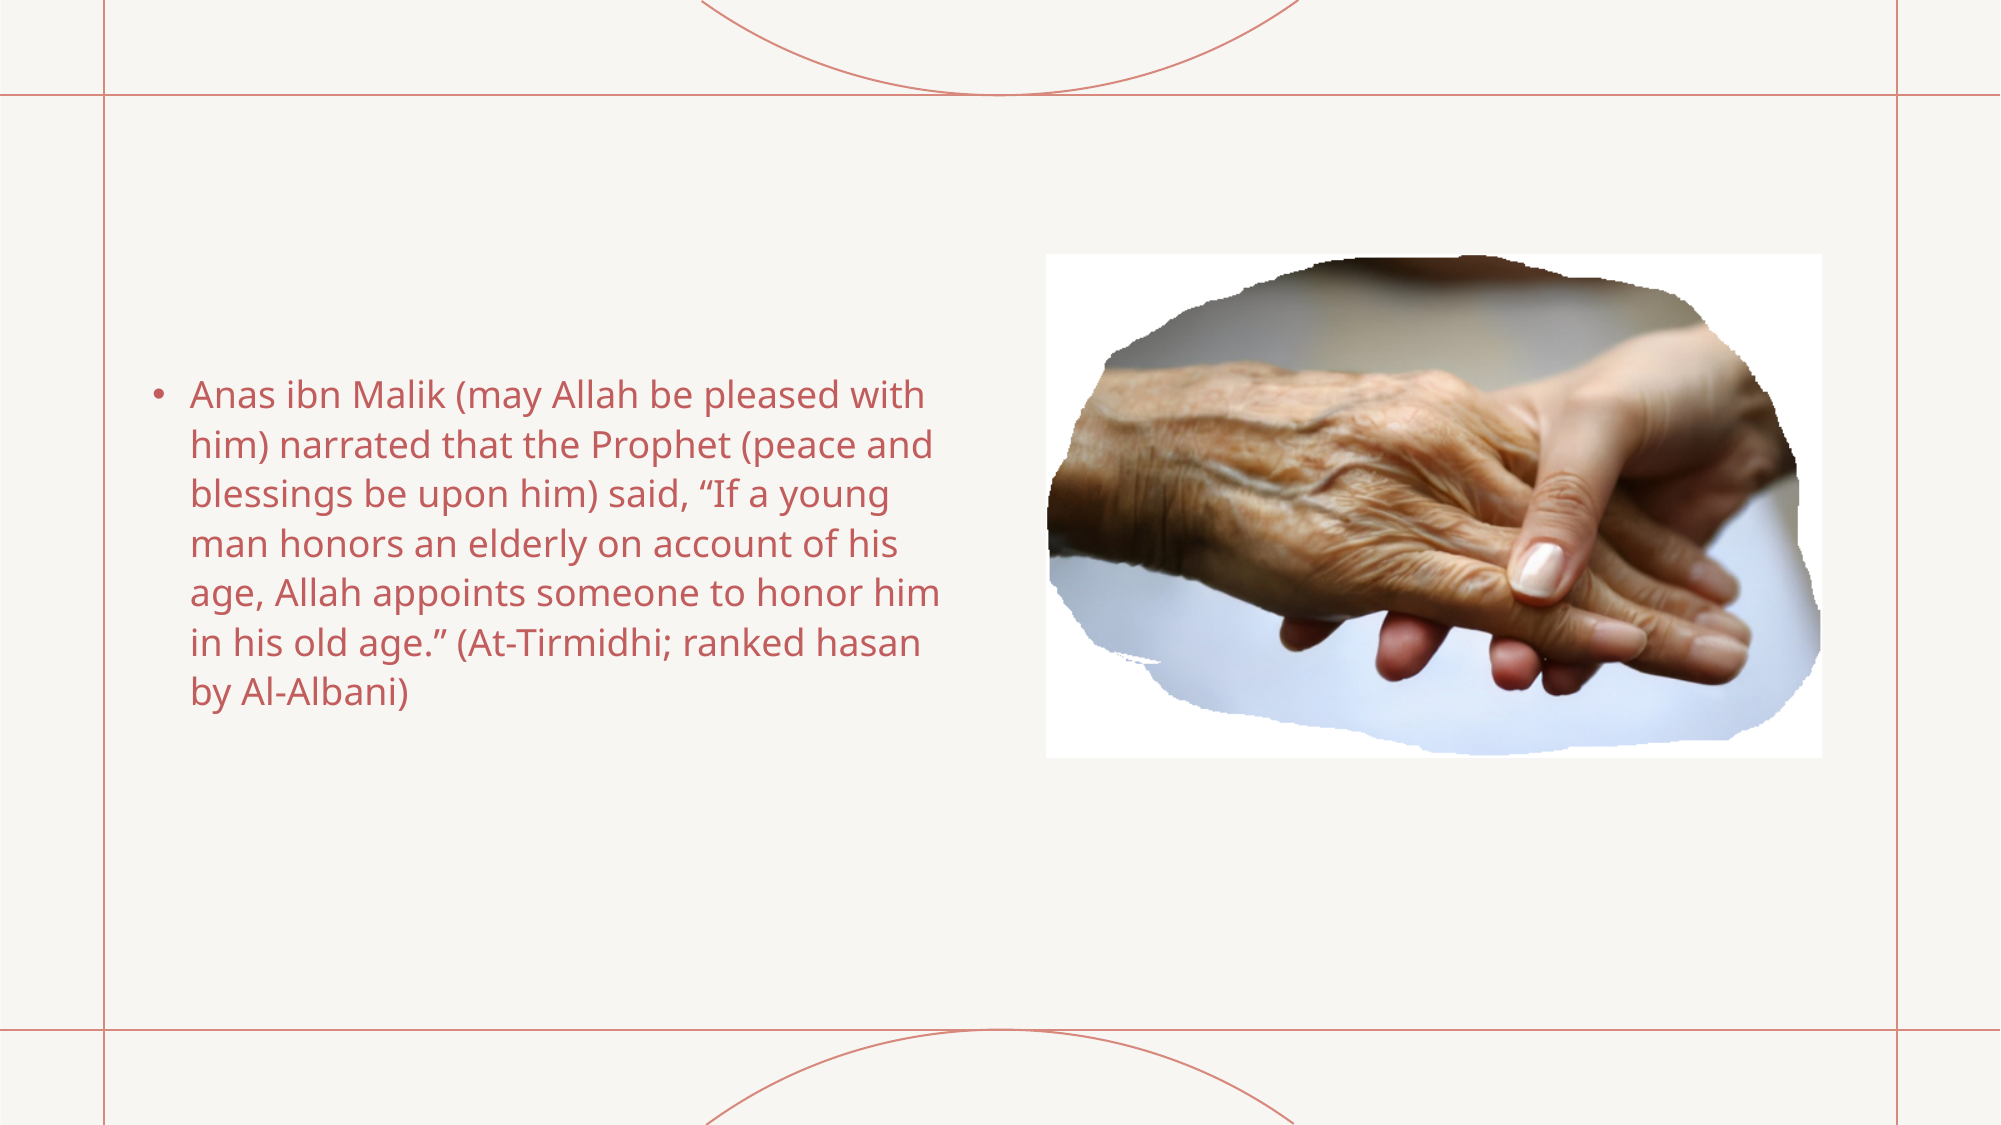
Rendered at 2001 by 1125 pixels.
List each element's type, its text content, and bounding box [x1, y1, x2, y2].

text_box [1046, 254, 1823, 758]
list Anas ibn Malik (may Allah be pleased with him) narrated that the Prophet (peace and blessings be upon him) said, “If a young man honors an elderly on account of his age, Allah appoints someone to honor him in his old age.” (At-Tirmidhi; ranked hasan by Al-Albani) [137, 359, 969, 987]
